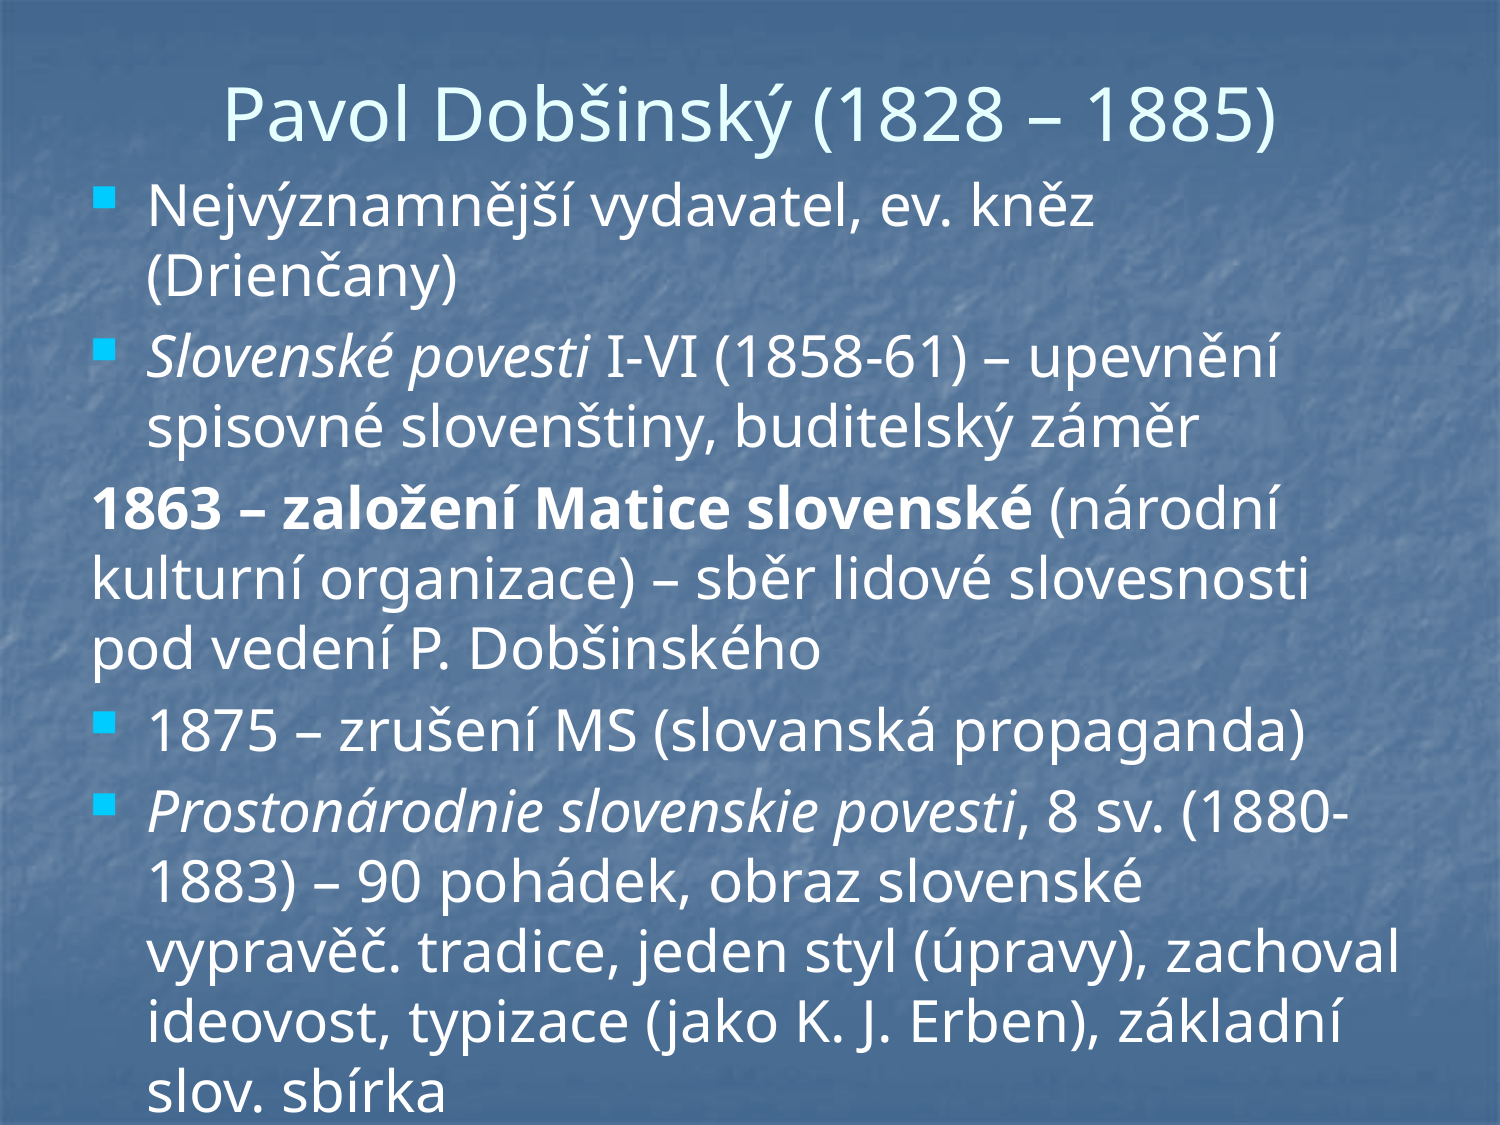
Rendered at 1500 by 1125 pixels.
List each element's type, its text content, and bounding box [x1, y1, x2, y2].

list Nejvýznamnější vydavatel, ev. kněz (Drienčany) Slovenské povesti I-VI (1858-61) – upevnění spisovné slovenštiny, buditelský záměr 1863 – založení Matice slovenské (národní kulturní organizace) – sběr lidové slovesnosti pod vedení P. Dobšinského 1875 – zrušení MS (slovanská propaganda) Prostonárodnie slovenskie povesti, 8 sv. (1880-1883) – 90 pohádek, obraz slovenské vypravěč. tradice, jeden styl (úpravy), zachoval ideovost, typizace (jako K. J. Erben), základní slov. sbírka [75, 160, 1425, 1000]
title Pavol Dobšinský (1828 – 1885) [75, 62, 1425, 160]
